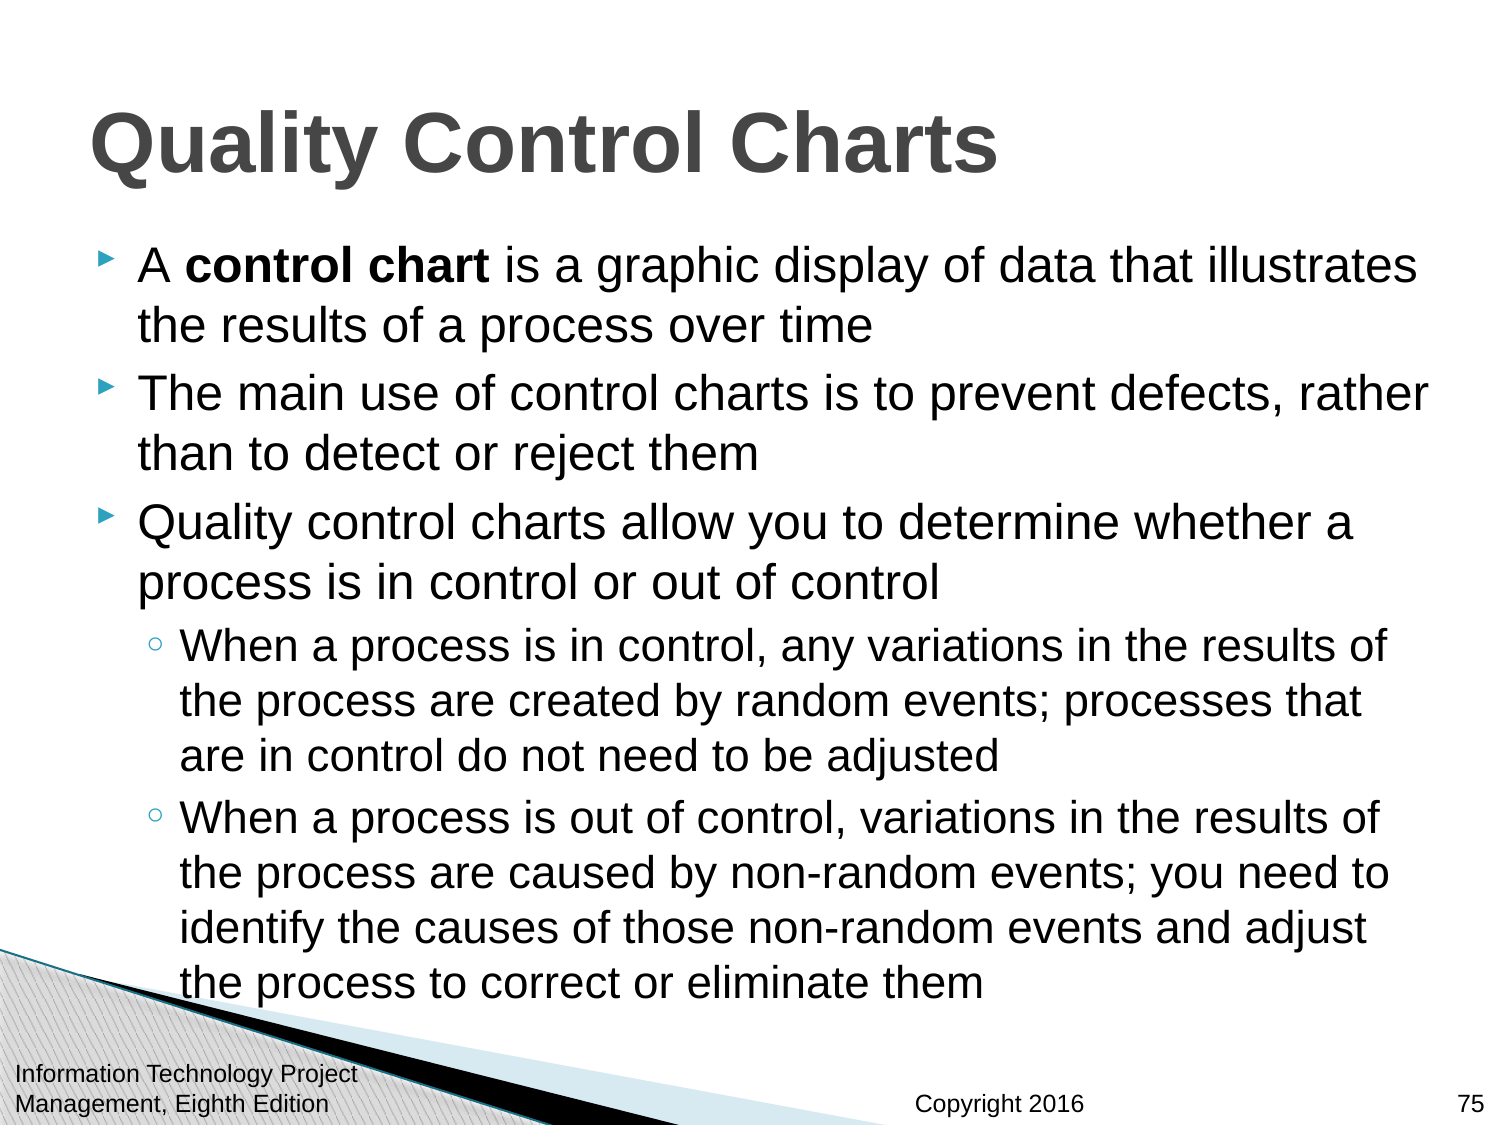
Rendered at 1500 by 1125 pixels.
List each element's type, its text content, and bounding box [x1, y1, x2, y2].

footer Information Technology Project Management, Eighth Edition [0, 1065, 425, 1125]
list A control chart is a graphic display of data that illustrates the results of a process over time The main use of control charts is to prevent defects, rather than to detect or reject them Quality control charts allow you to determine whether a process is in control or out of control When a process is in control, any variations in the results of the process are created by random events; processes that are in control do not need to be adjusted When a process is out of control, variations in the results of the process are caused by non-random events; you need to identify the causes of those non-random events and adjust the process to correct or eliminate them [62, 224, 1450, 975]
slide_number 75 [1408, 1065, 1500, 1125]
title Quality Control Charts [75, 45, 1425, 233]
